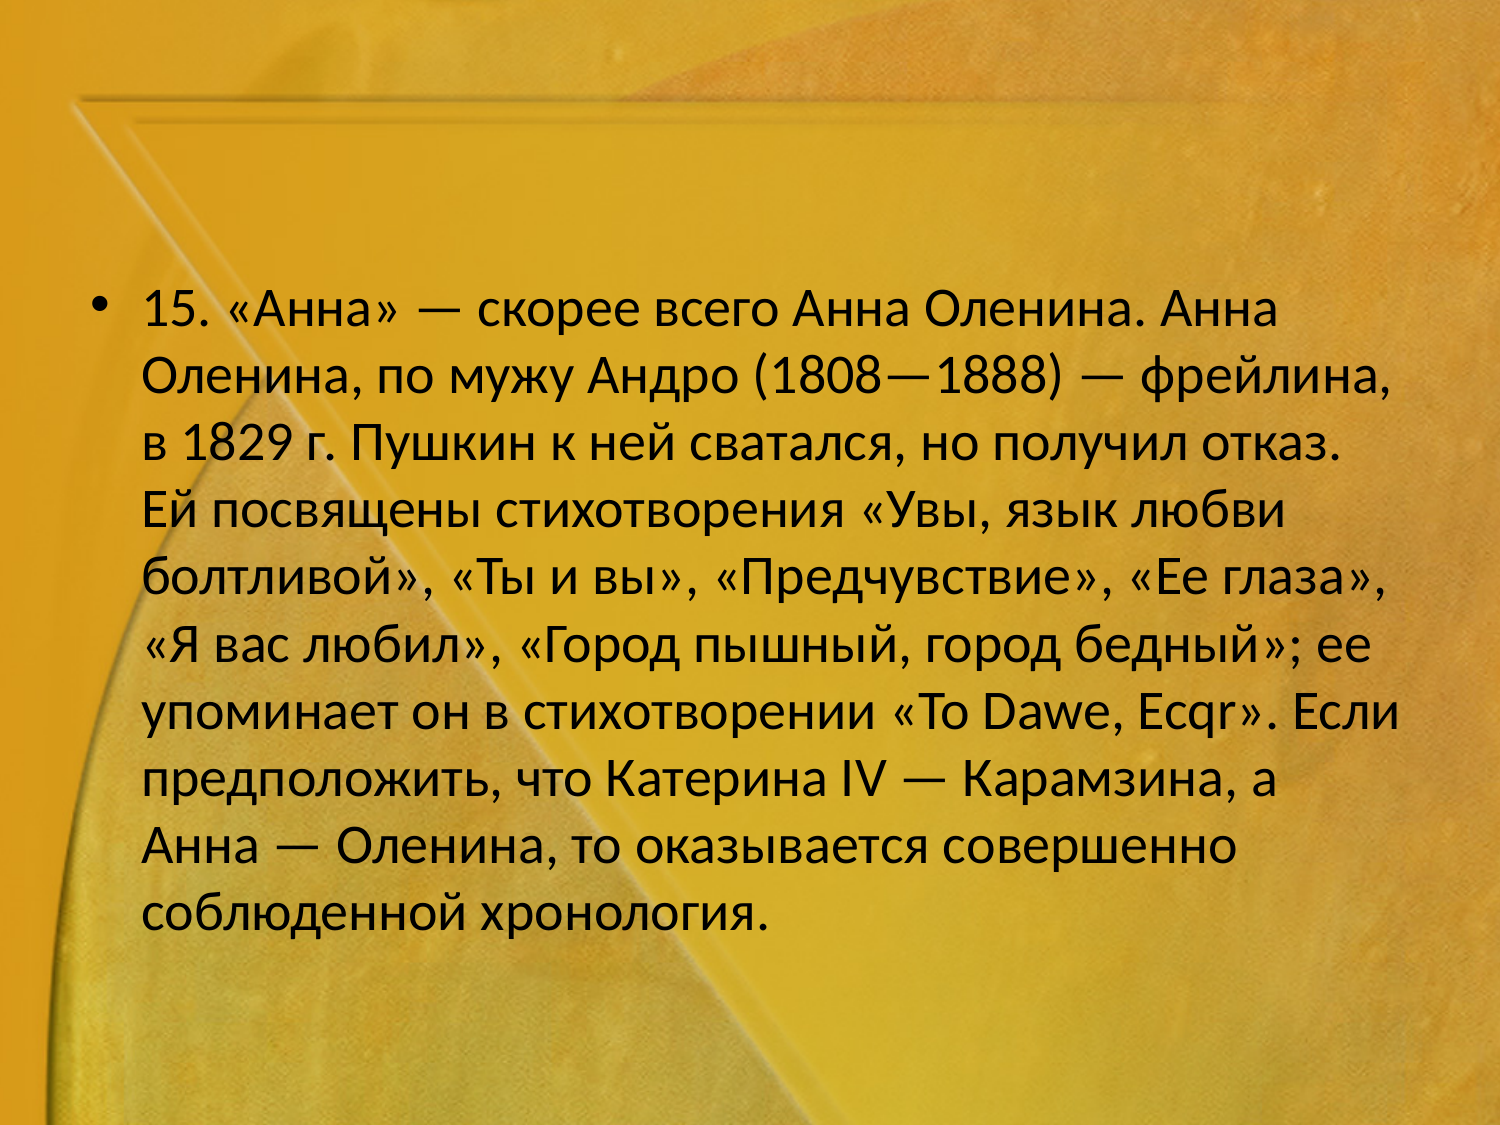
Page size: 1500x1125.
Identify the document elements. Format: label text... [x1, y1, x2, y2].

list 15. «Анна» — скорее всего Анна Оленина. Анна Оленина, по мужу Андро (1808—1888) — фрейлина, в 1829 г. Пушкин к ней сватался, но получил отказ. Ей посвящены стихотворения «Увы, язык любви болтливой», «Ты и вы», «Предчувствие», «Ее глаза», «Я вас любил», «Город пышный, город бедный»; ее упоминает он в стихотворении «To Dawe, Ecqr». Если предположить, что Катерина IV — Карамзина, а Анна — Оленина, то оказывается совершенно соблюденной хронология. [75, 262, 1425, 1005]
picture [0, 0, 1500, 1125]
